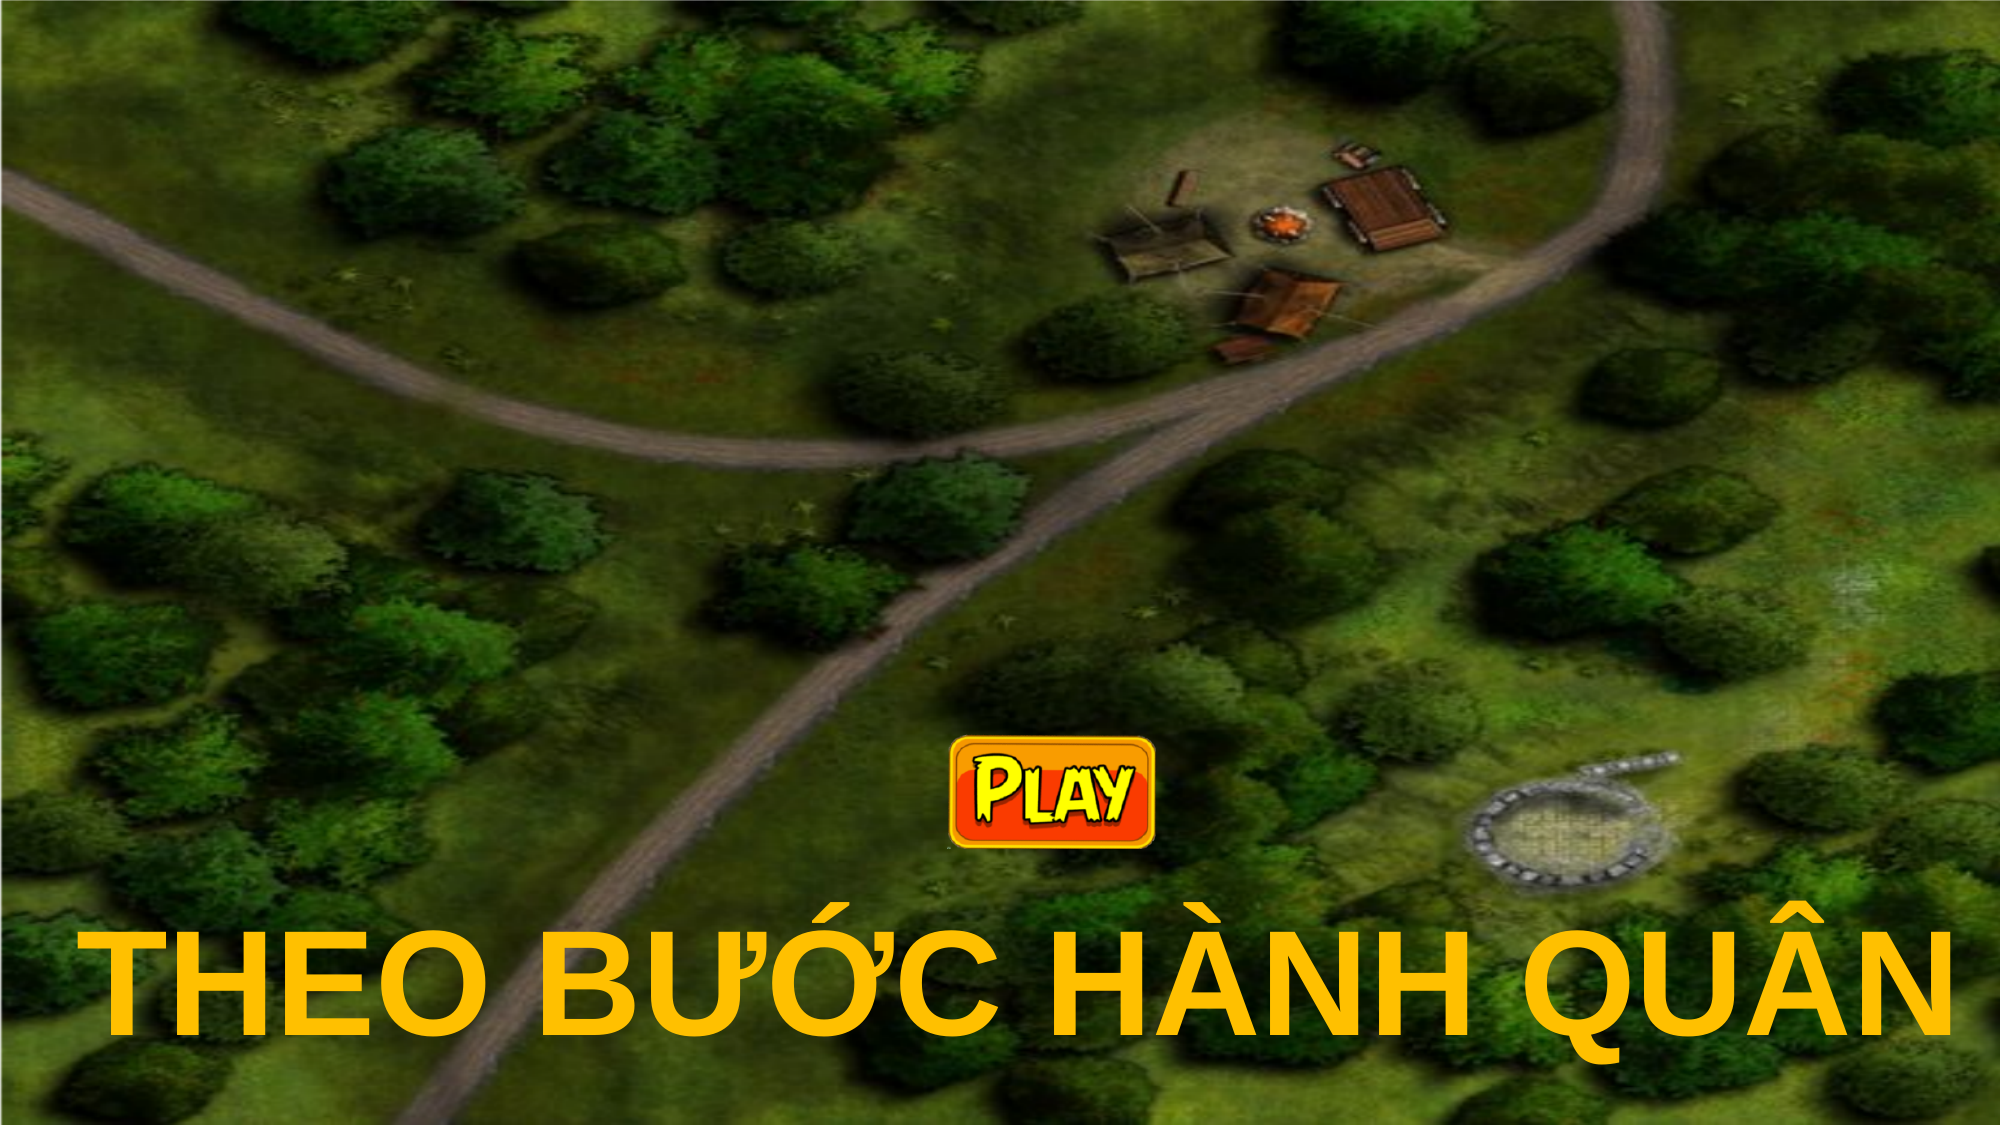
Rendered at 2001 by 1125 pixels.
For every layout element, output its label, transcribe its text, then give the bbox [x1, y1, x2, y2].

text_box THEO BƯỚC HÀNH QUÂN [1563, 878, 1977, 1073]
text_box THEO BƯỚC HÀNH QUÂN [61, 878, 437, 1073]
picture [3, 0, 2000, 1125]
